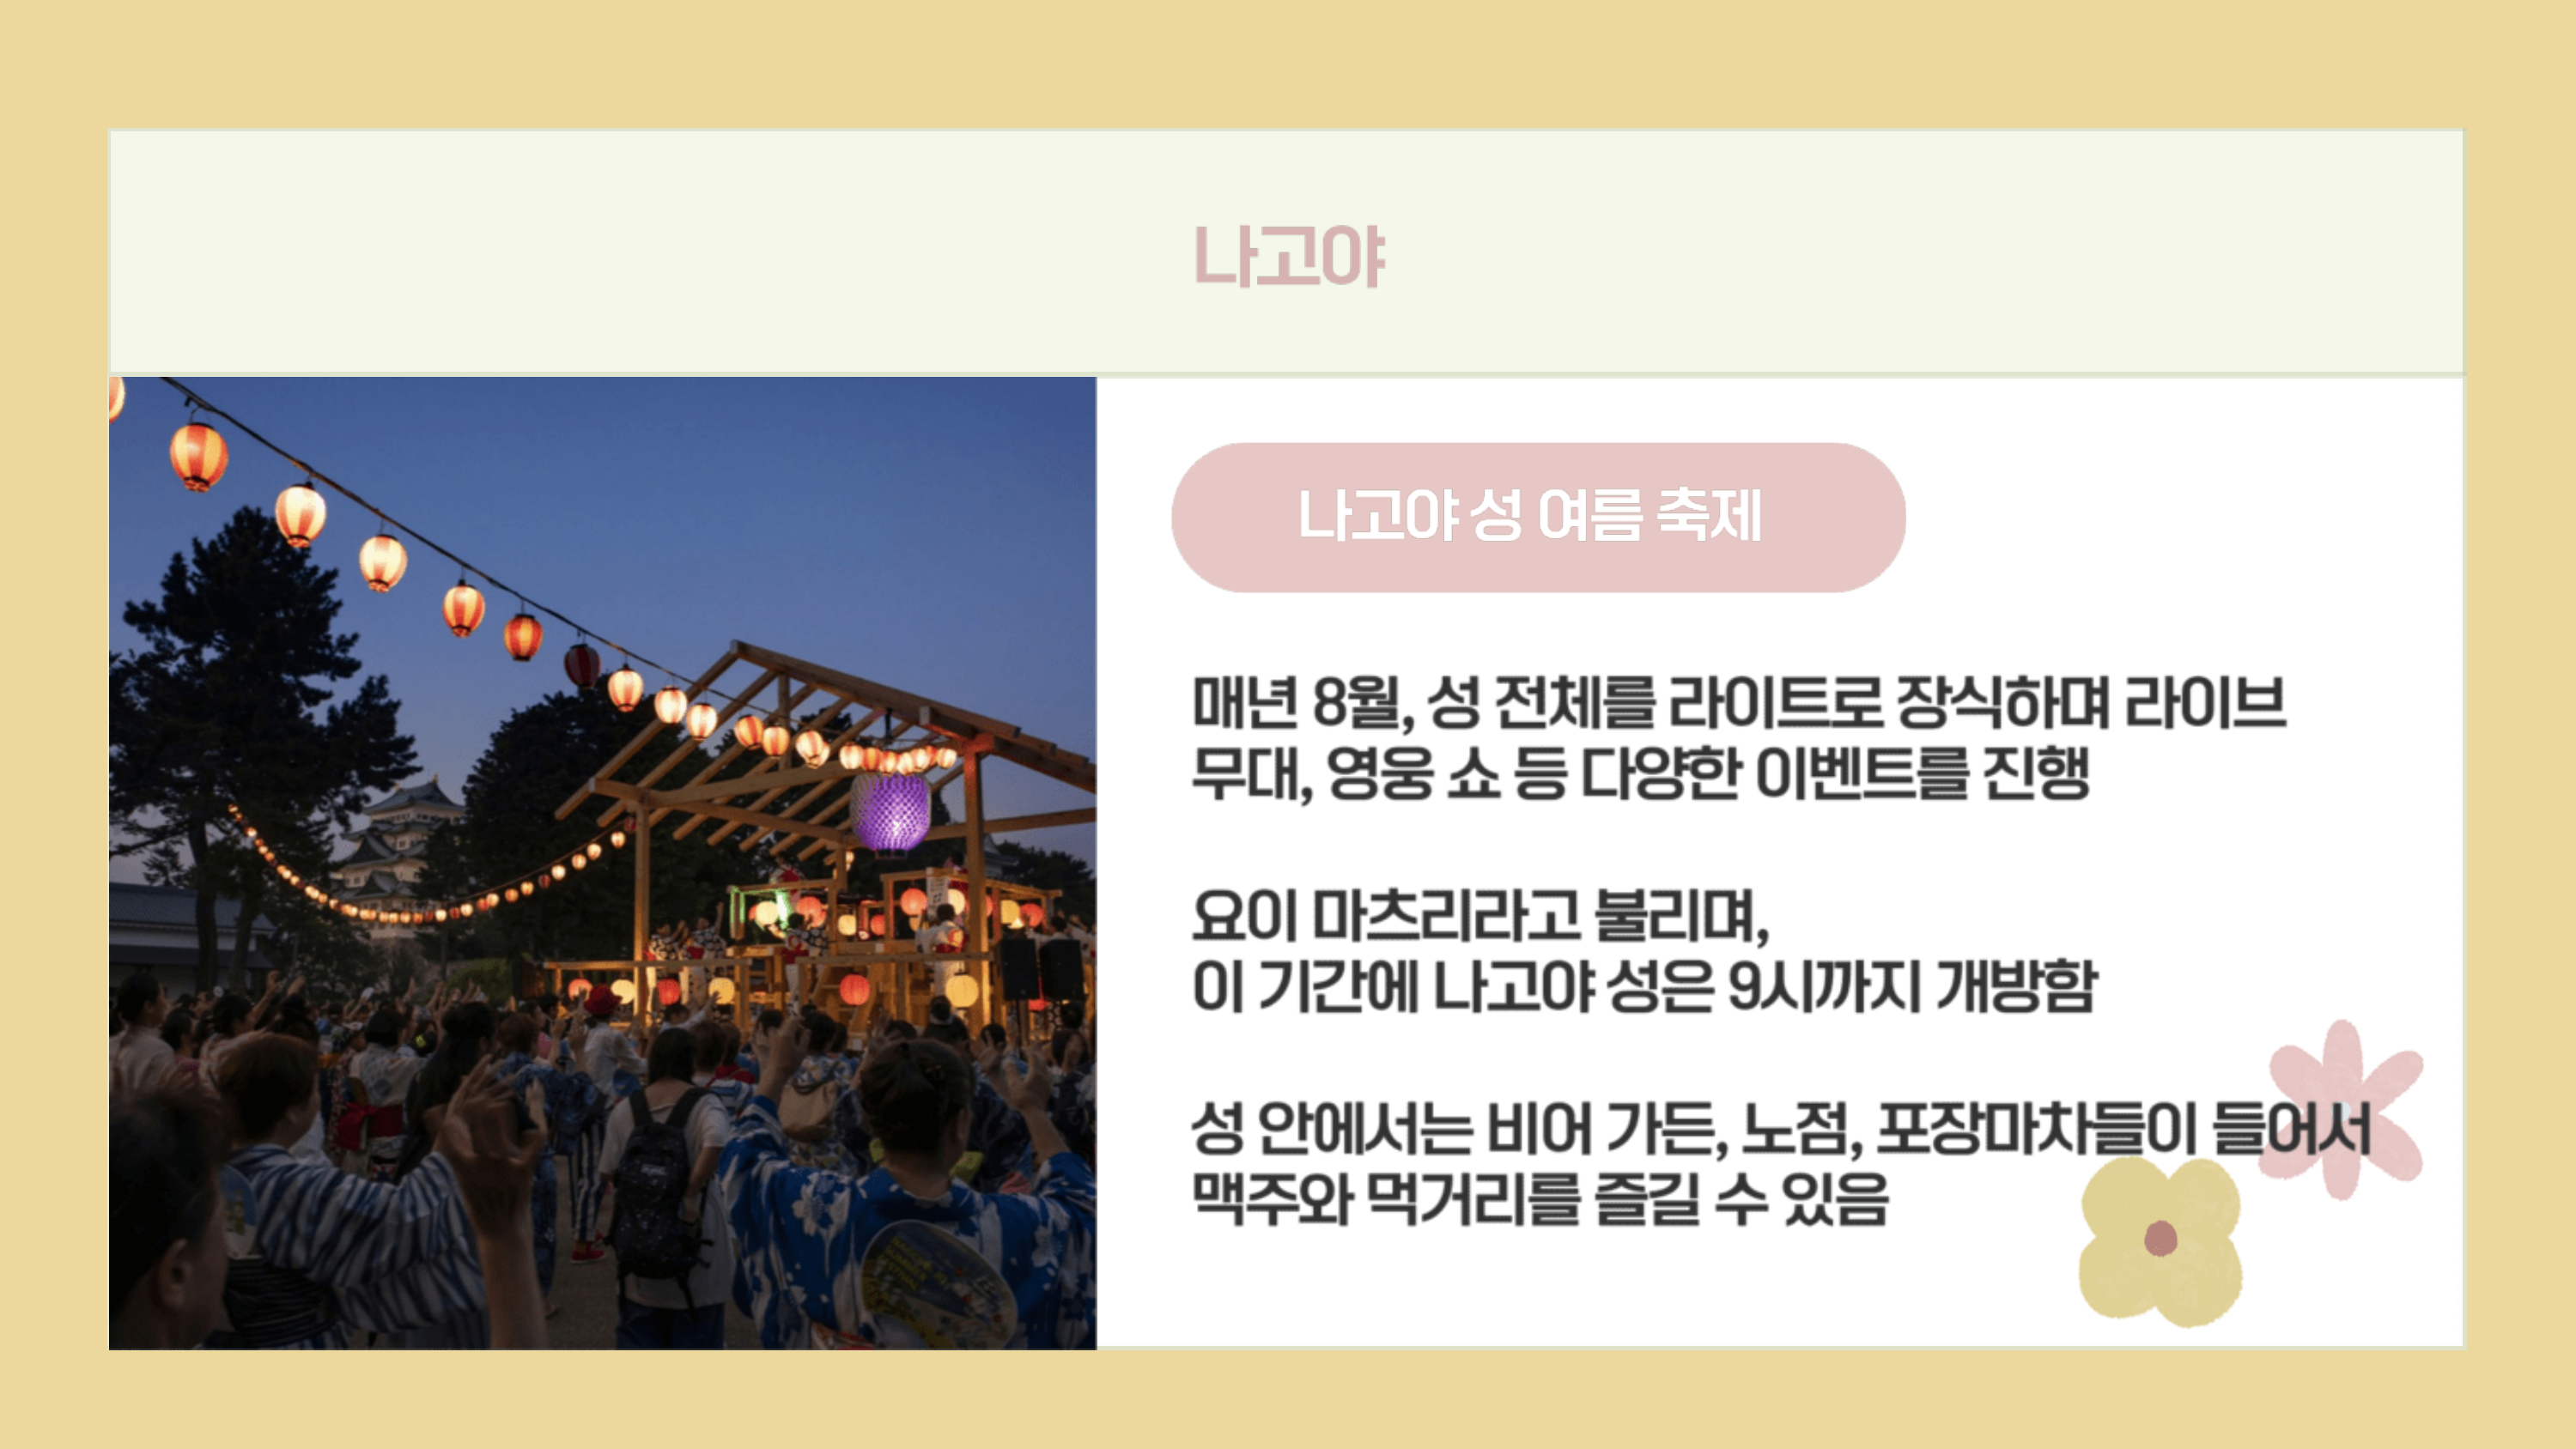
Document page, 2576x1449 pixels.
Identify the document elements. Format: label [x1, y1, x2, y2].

picture [106, 128, 2468, 1351]
